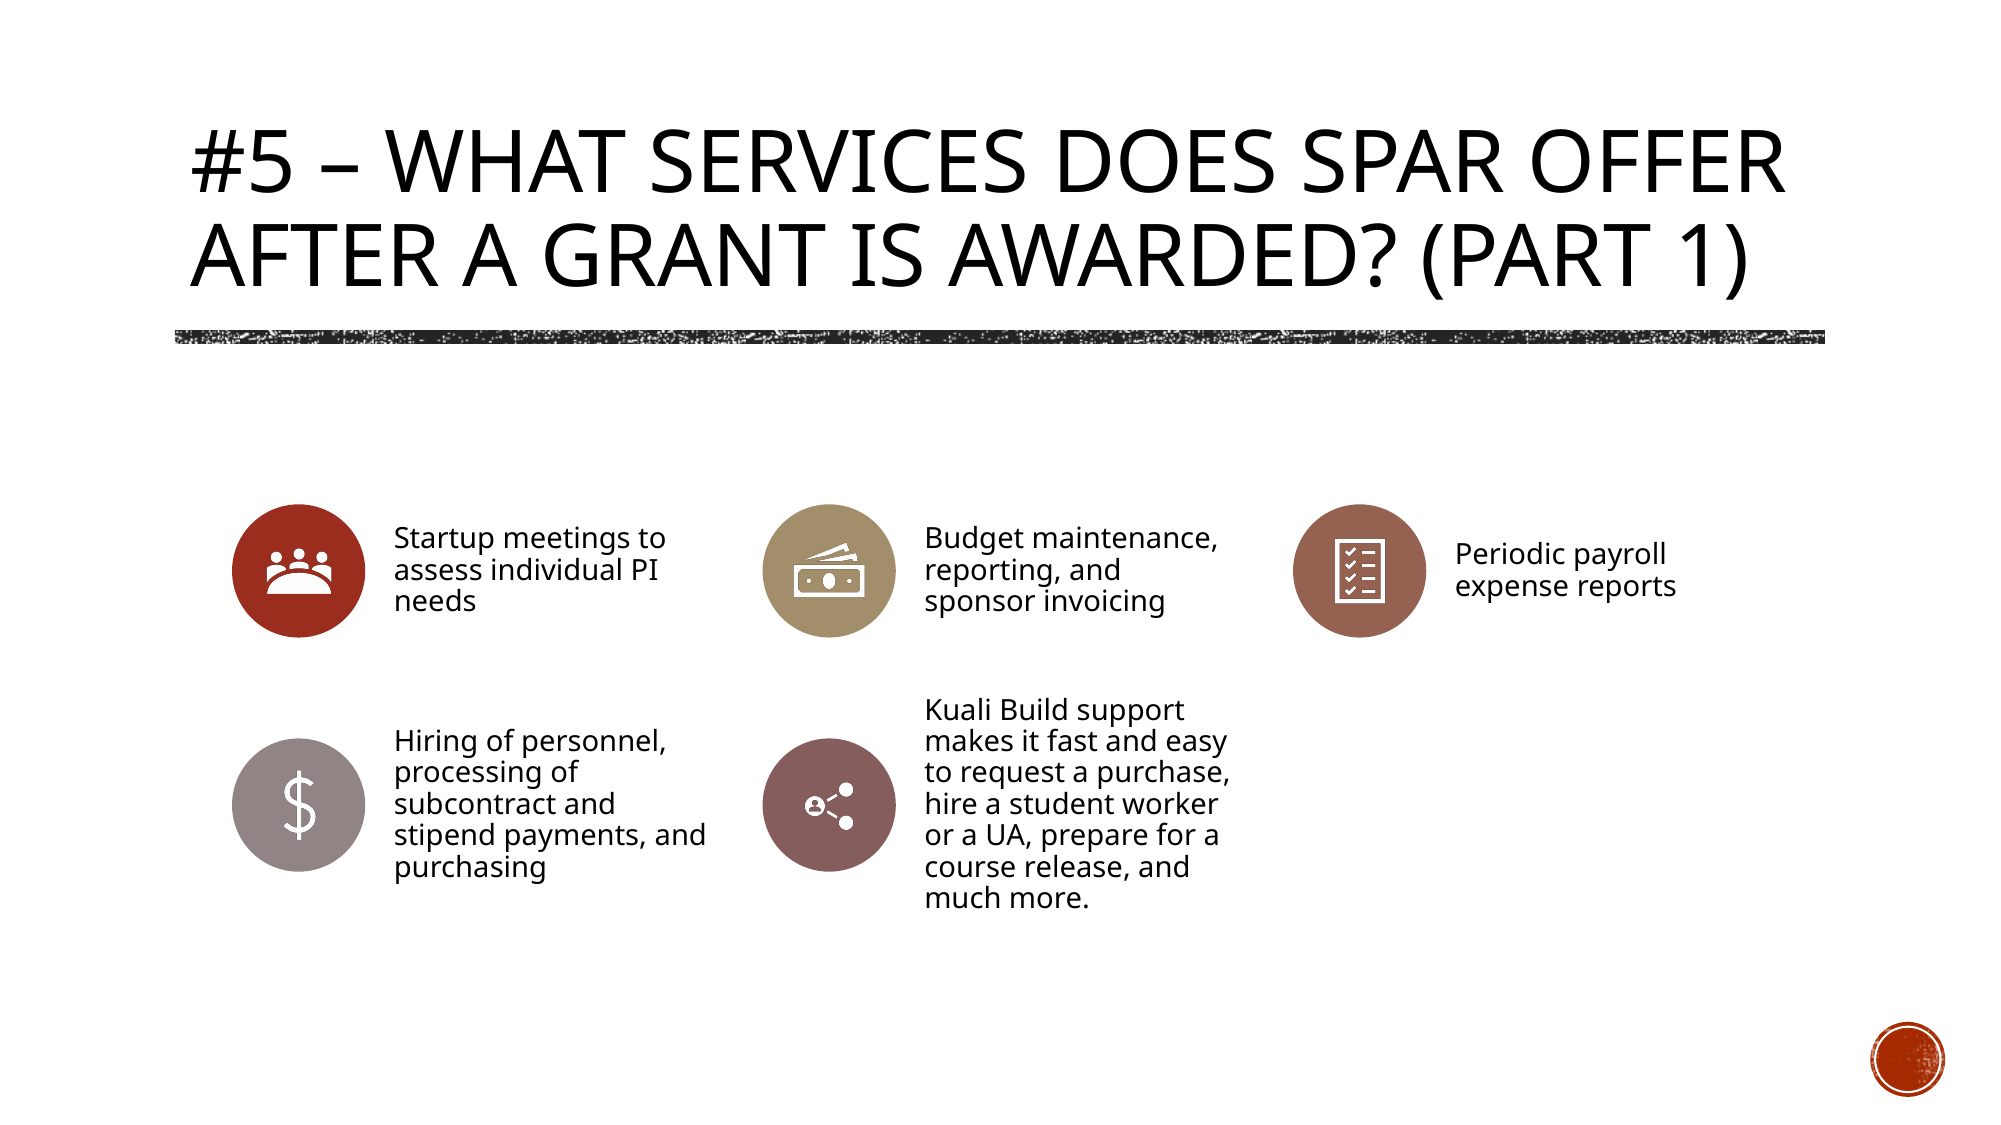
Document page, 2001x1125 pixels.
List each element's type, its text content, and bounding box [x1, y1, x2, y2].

title #5 – What services does spar offer after a grant is awarded? (Part 1) [175, 79, 1826, 329]
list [176, 392, 1824, 984]
text_box [174, 329, 1826, 344]
